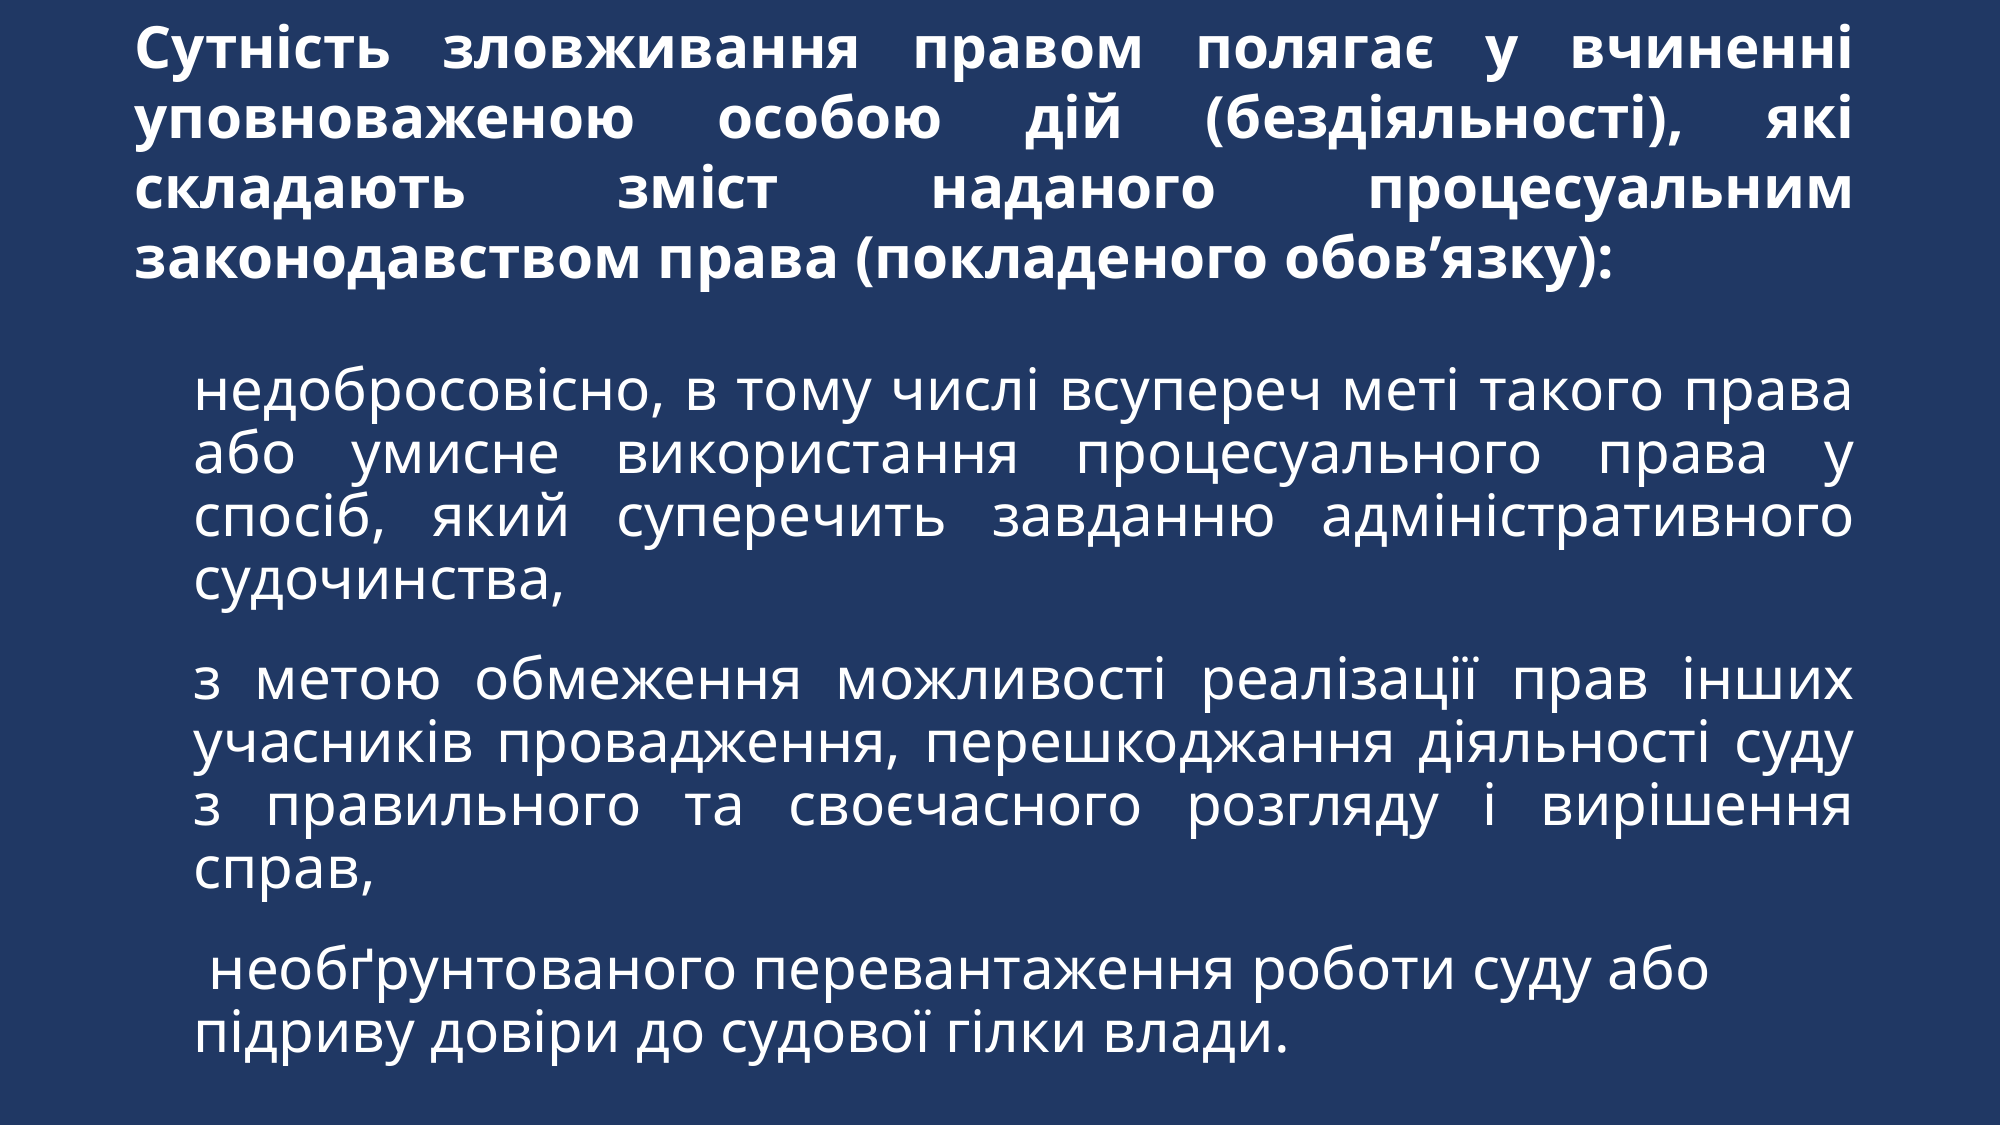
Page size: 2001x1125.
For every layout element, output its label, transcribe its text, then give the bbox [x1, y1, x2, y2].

text_box Сутність зловживання правом полягає у вчиненні уповноваженою особою дій (бездіяльності), які складають зміст наданого процесуальним законодавством права (покладеного обов’язку): недобросовісно, в тому числі всупереч меті такого права або умисне використання процесуального права у спосіб, який суперечить завданню адміністративного судочинства, з метою обмеження можливості реалізації прав інших учасників провадження, перешкоджання діяльності суду з правильного та своєчасного розгляду і вирішення справ, необґрунтованого перевантаження роботи суду або підриву довіри до судової гілки влади. [119, 3, 1870, 1065]
